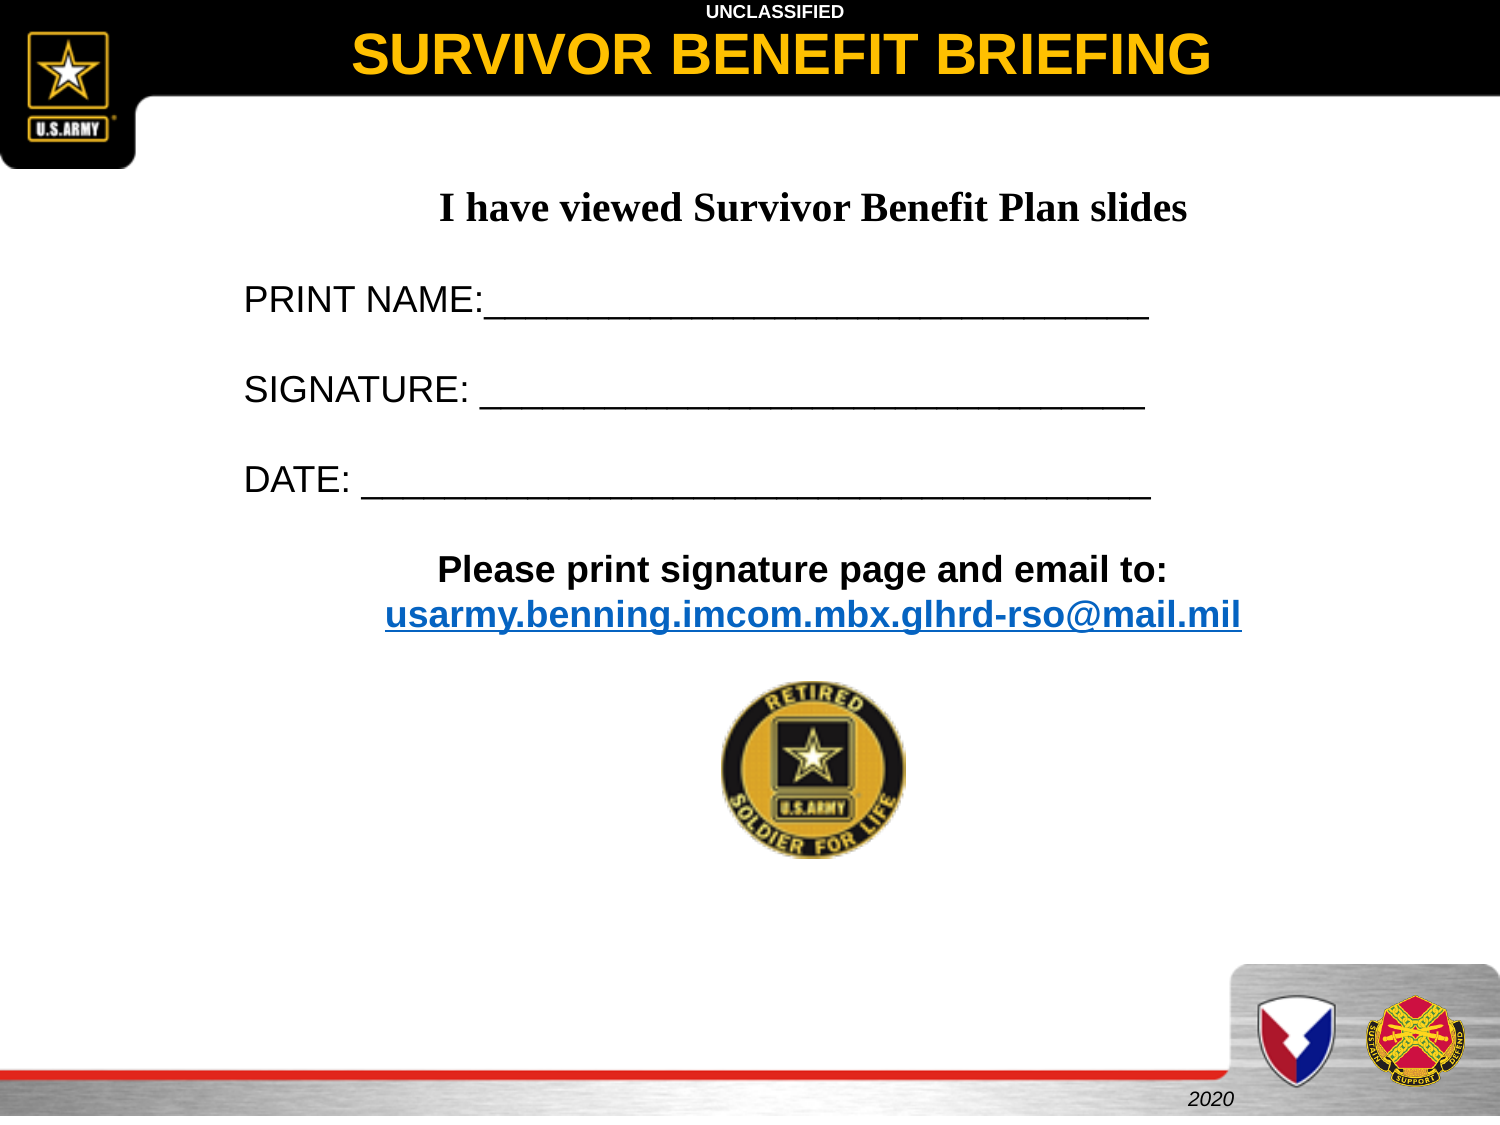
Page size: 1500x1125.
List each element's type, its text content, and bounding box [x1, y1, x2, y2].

text_box I have viewed Survivor Benefit Plan slides PRINT NAME:________________________________ SIGNATURE: ________________________________ DATE: ______________________________________ Please print signature page and email to: usarmy.benning.imcom.mbx.glhrd-rso@mail.mil [228, 172, 1399, 868]
title SURVIVOR BENEFIT BRIEFING [137, 16, 1413, 96]
picture [721, 681, 906, 860]
picture [0, 964, 1500, 1116]
picture [0, 0, 1500, 169]
